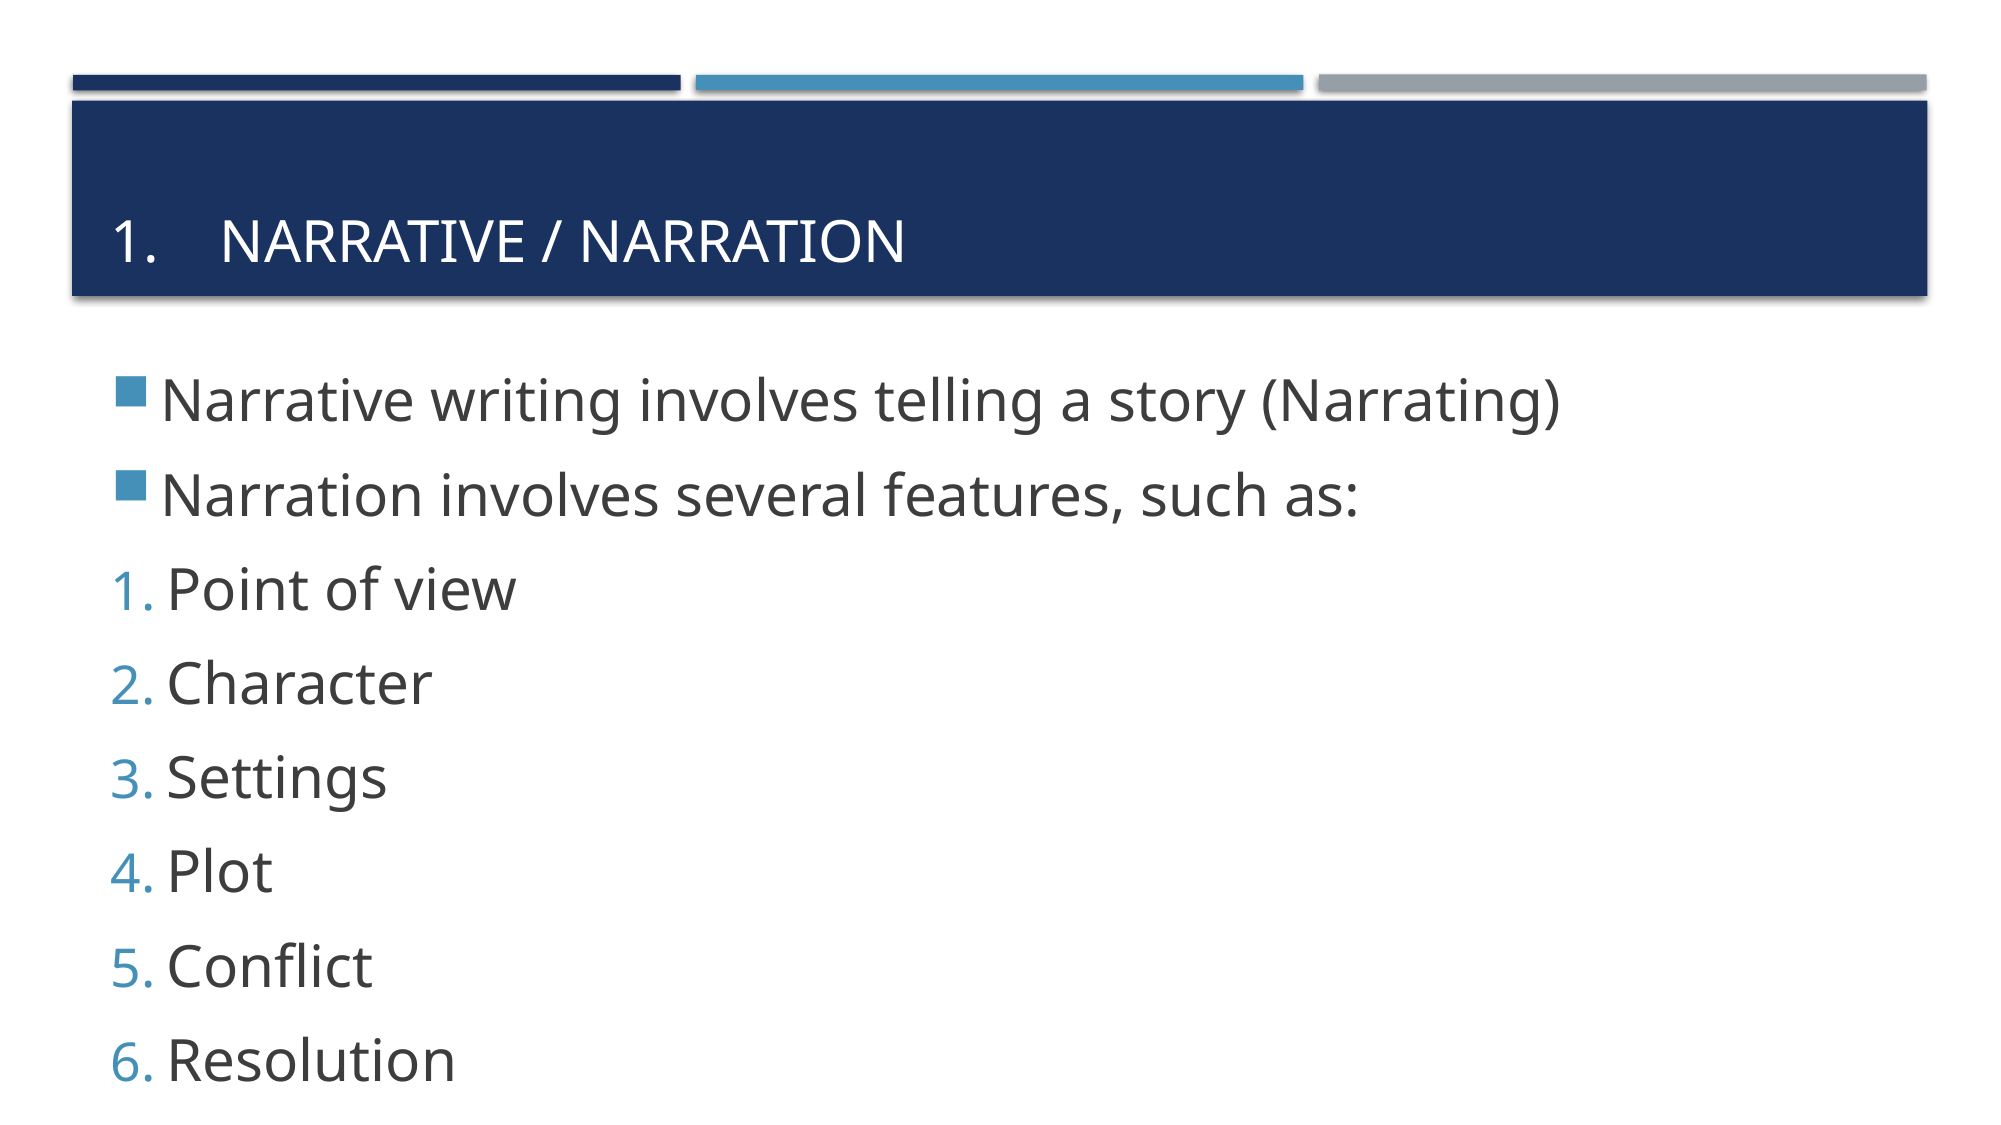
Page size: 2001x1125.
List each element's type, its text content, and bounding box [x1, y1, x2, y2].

title 1. Narrative / Narration [95, 115, 1905, 282]
list Narrative writing involves telling a story (Narrating) Narration involves several features, such as: Point of view Character Settings Plot Conflict Resolution [95, 357, 1905, 1099]
